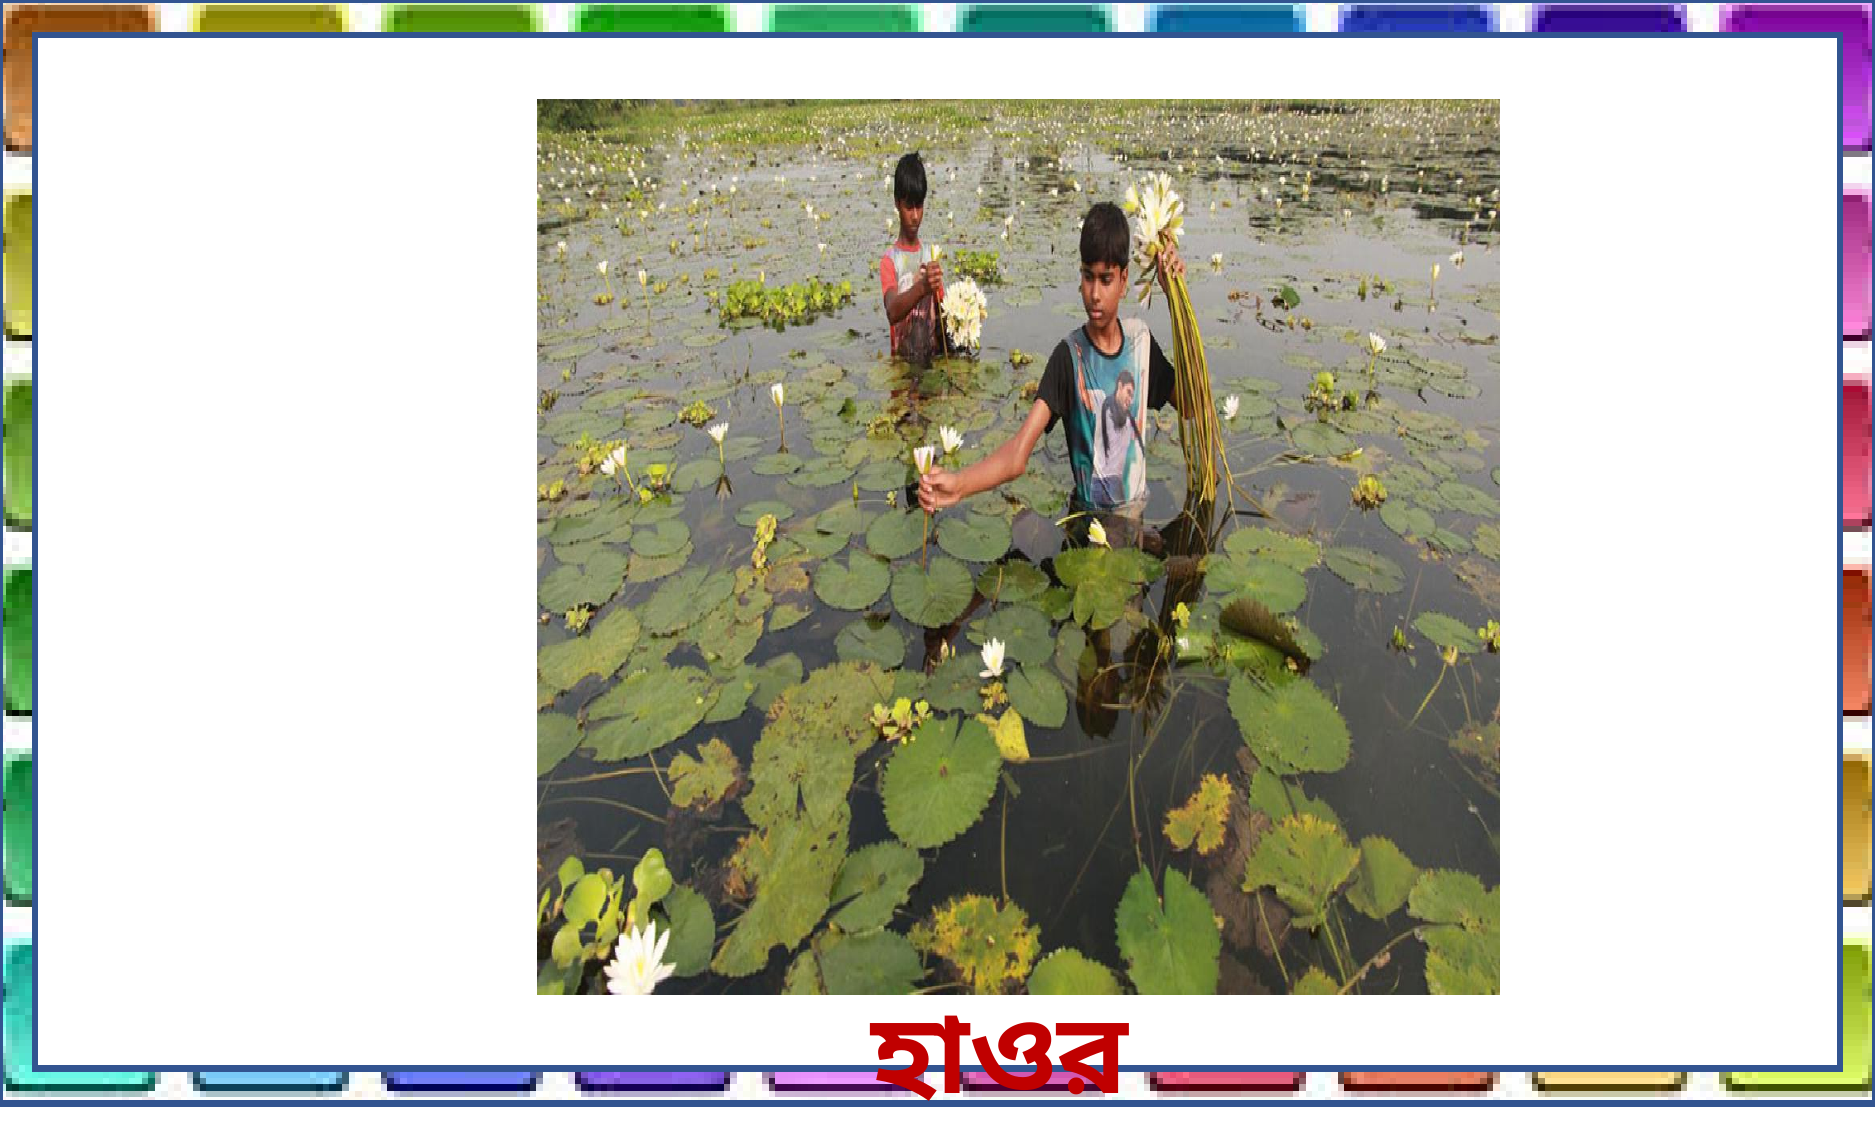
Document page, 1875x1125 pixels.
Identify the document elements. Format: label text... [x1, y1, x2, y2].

text_box হাওর [537, 995, 1463, 1124]
picture [537, 99, 1500, 995]
